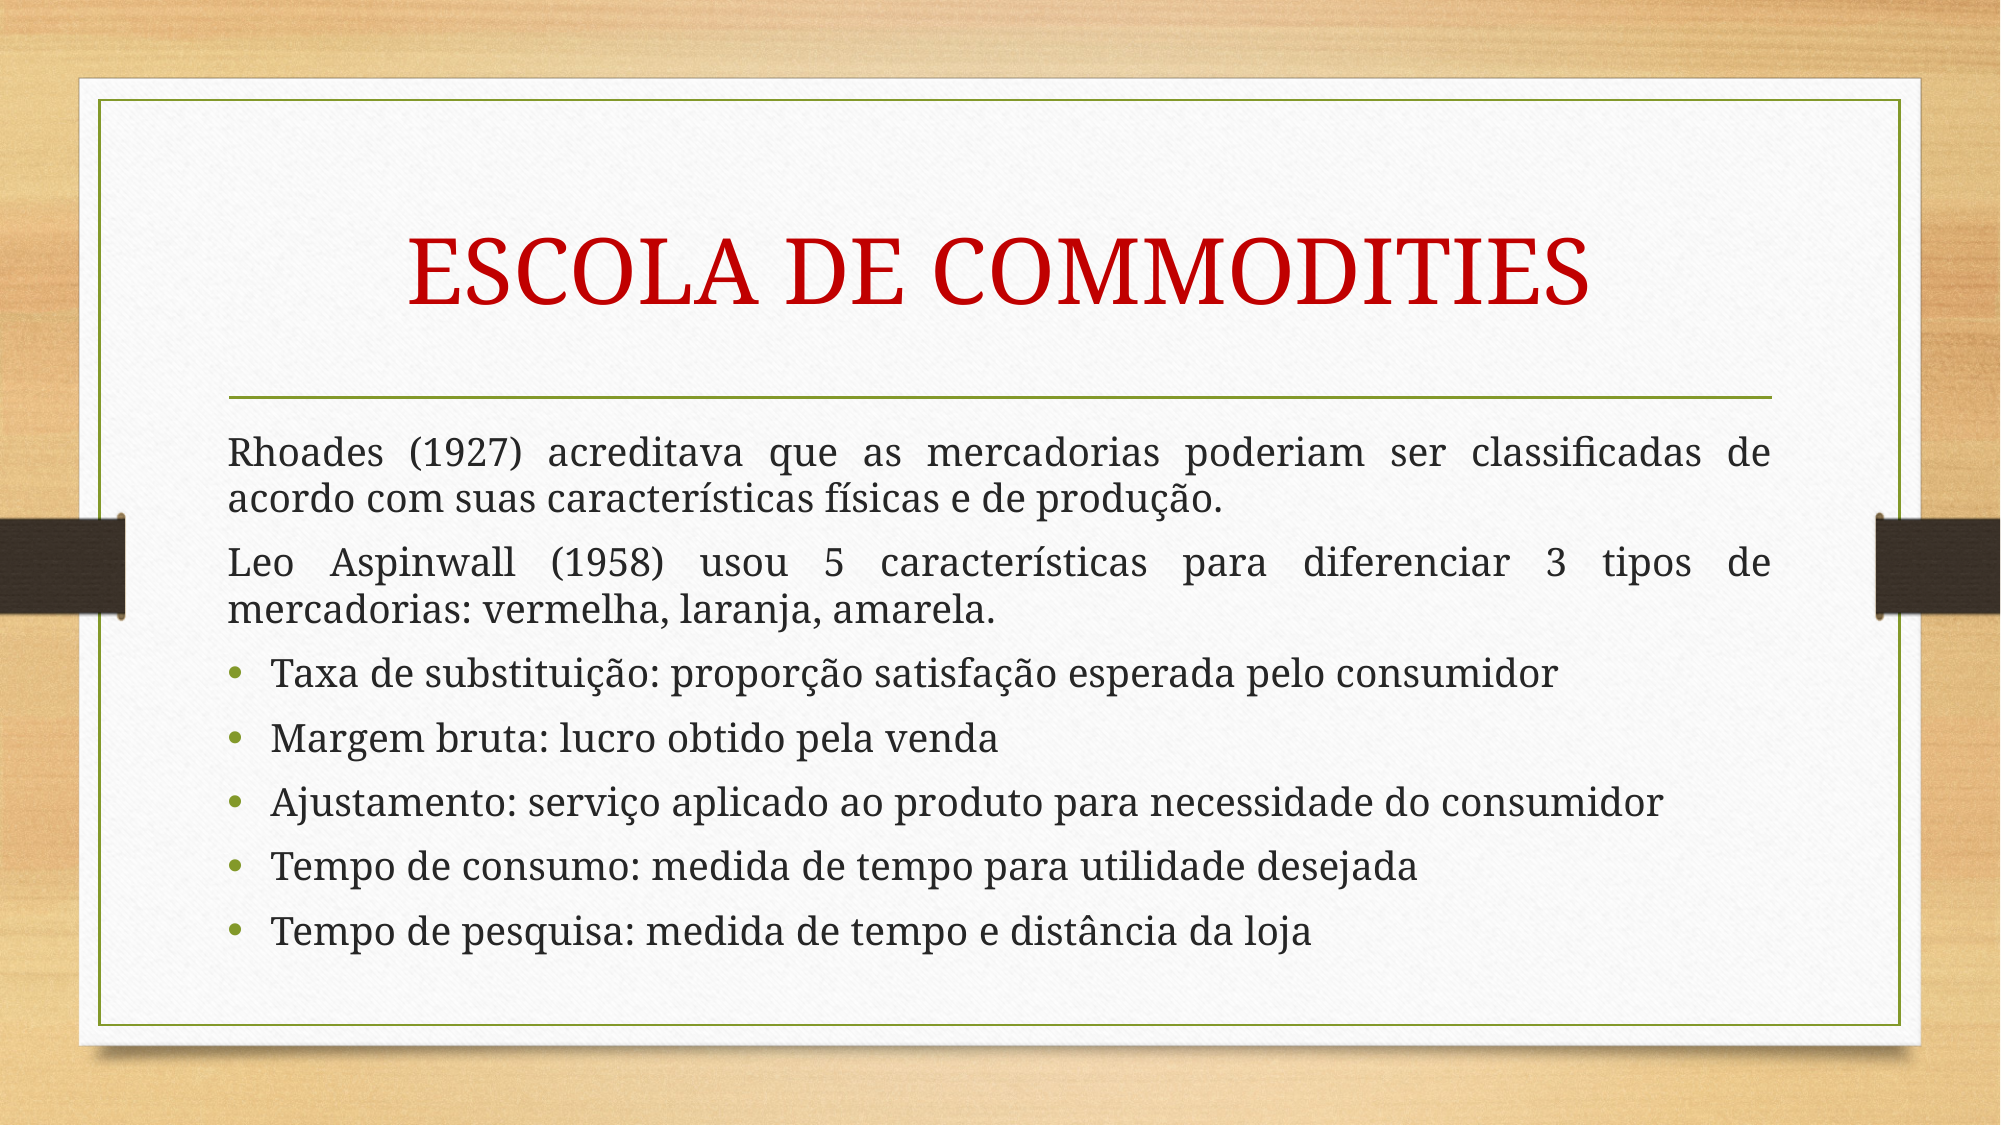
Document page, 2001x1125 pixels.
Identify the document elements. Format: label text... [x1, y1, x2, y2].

picture [0, 0, 2001, 1125]
title ESCOLA DE COMMODITIES [212, 161, 1788, 375]
list Rhoades (1927) acreditava que as mercadorias poderiam ser classificadas de acordo com suas características físicas e de produção. Leo Aspinwall (1958) usou 5 características para diferenciar 3 tipos de mercadorias: vermelha, laranja, amarela. Taxa de substituição: proporção satisfação esperada pelo consumidor Margem bruta: lucro obtido pela venda Ajustamento: serviço aplicado ao produto para necessidade do consumidor Tempo de consumo: medida de tempo para utilidade desejada Tempo de pesquisa: medida de tempo e distância da loja [212, 419, 1788, 964]
